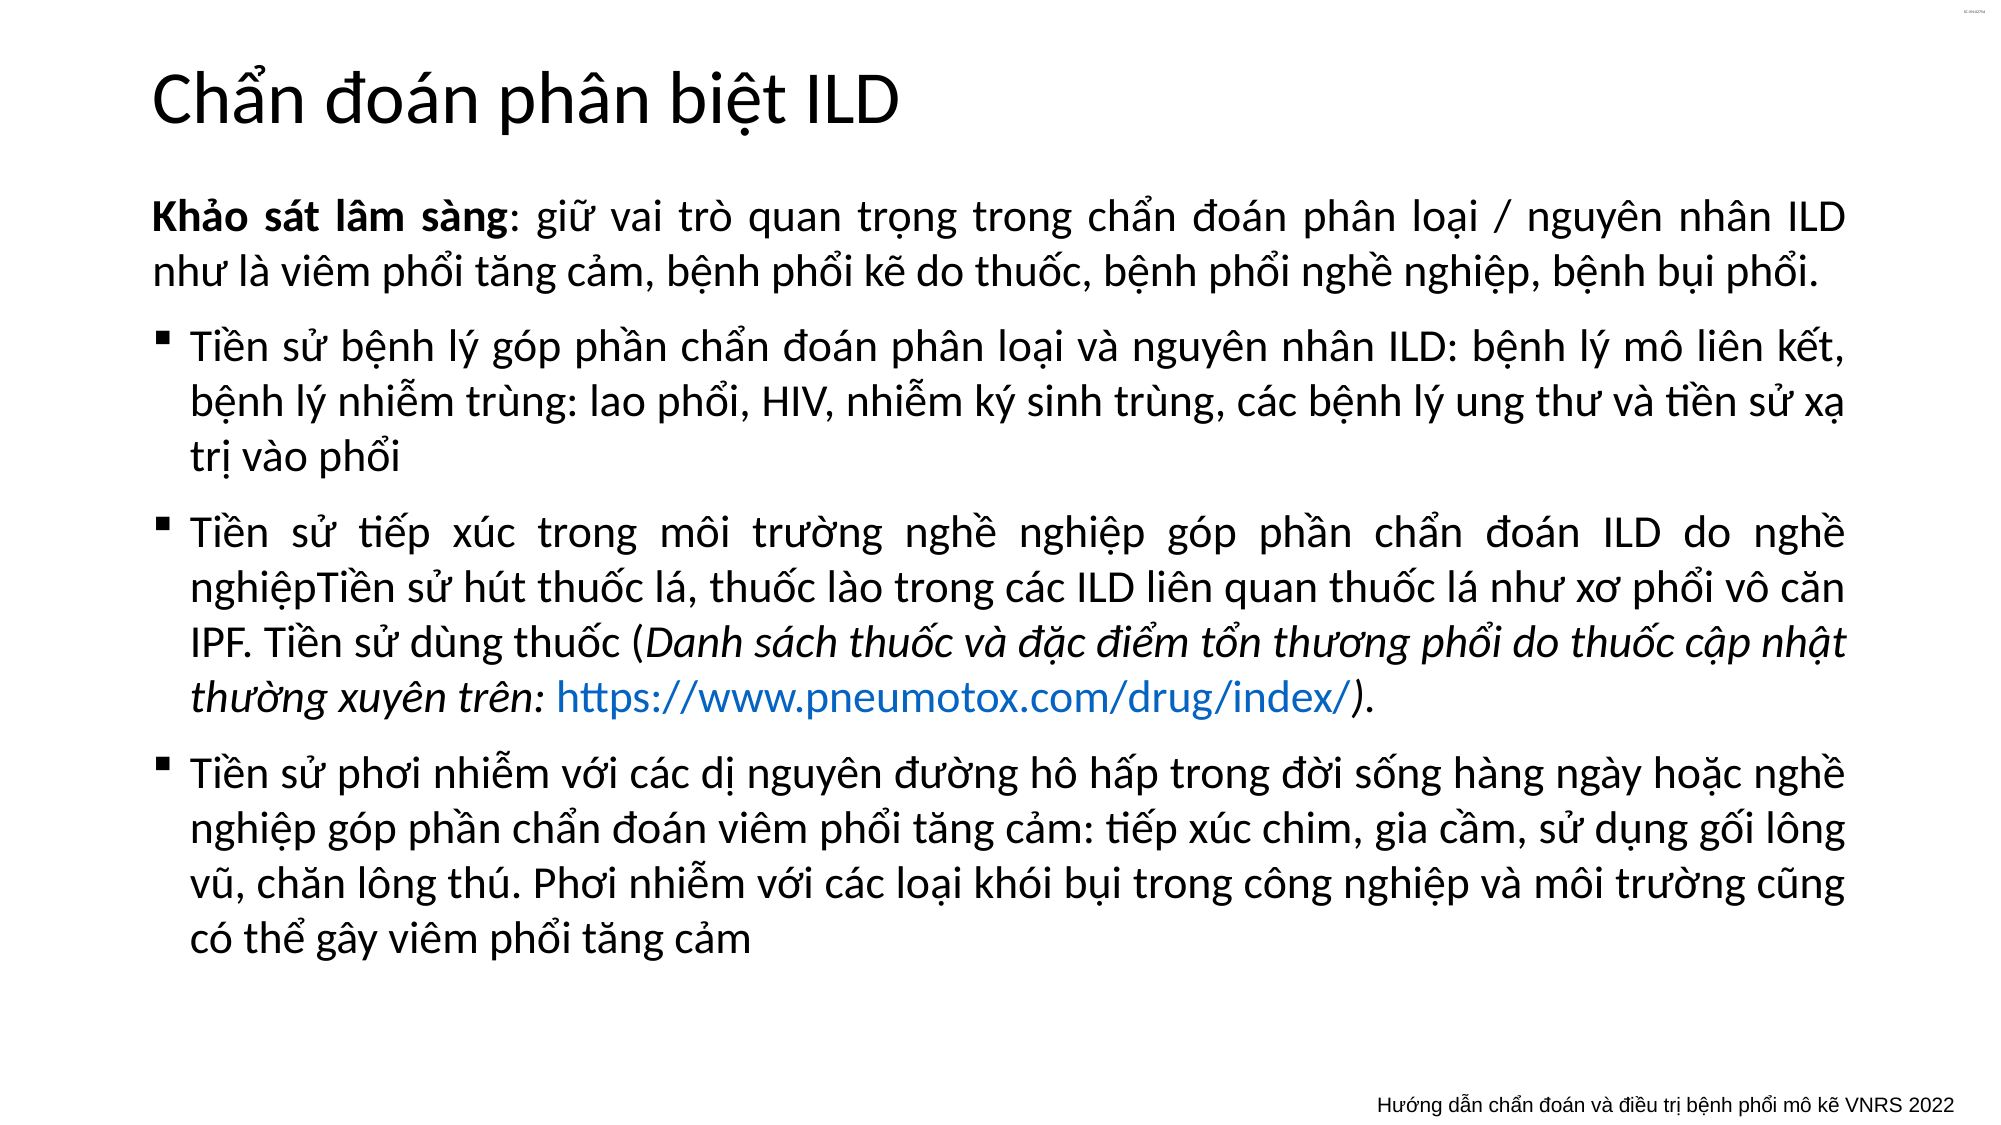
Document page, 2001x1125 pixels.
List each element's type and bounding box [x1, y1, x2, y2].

list [137, 178, 1863, 1125]
title [137, 20, 1863, 178]
text_box [1362, 1084, 2000, 1125]
